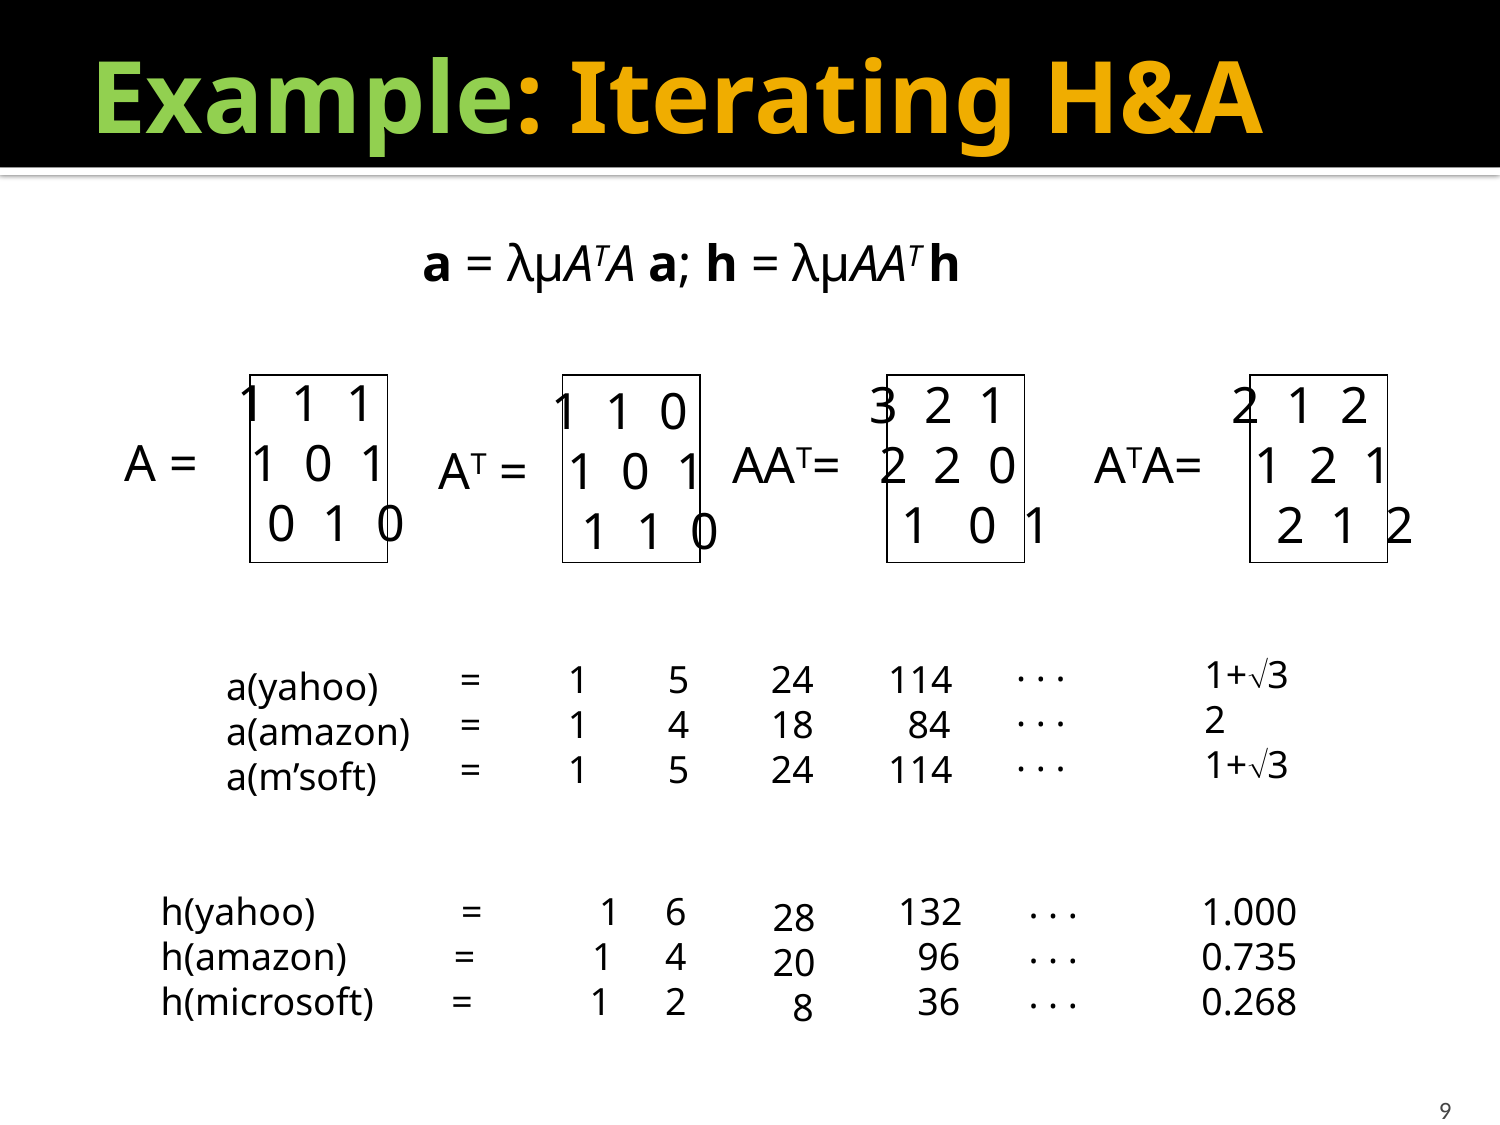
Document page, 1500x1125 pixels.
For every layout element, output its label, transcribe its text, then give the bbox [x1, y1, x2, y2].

slide_number 9 [1345, 1080, 1467, 1125]
text_box 2 1 2 ATA= 1 2 1 2 1 2 [1079, 366, 1429, 562]
text_box [249, 375, 388, 563]
text_box 1.000 0.735 0.268 [1186, 880, 1313, 1031]
text_box a = λμATA a; h = λμAAT h [407, 223, 977, 299]
text_box 132 96 36 [883, 880, 978, 1031]
text_box 1 1 0 AT = 1 0 1 1 1 0 [423, 372, 734, 568]
text_box 24 18 24 [756, 648, 829, 799]
title Example: Iterating H&A [75, 24, 1500, 163]
text_box [562, 375, 700, 563]
text_box h(yahoo) = 1 h(amazon) = 1 h(microsoft) = 1 [145, 880, 637, 1031]
text_box 28 20 8 [757, 886, 831, 1036]
text_box 114 84 114 [873, 648, 968, 799]
text_box 1 1 1 A = 1 0 1 0 1 0 [109, 364, 420, 560]
text_box 1+3 2 1+3 [1189, 643, 1304, 793]
text_box [1249, 375, 1388, 563]
text_box . . . . . . . . . [1001, 636, 1081, 786]
text_box a(yahoo) a(amazon) a(m’soft) [211, 655, 426, 806]
text_box 1 1 1 [553, 648, 605, 799]
text_box = = = [445, 648, 497, 799]
text_box [887, 375, 1025, 563]
text_box . . . . . . . . . [1013, 873, 1093, 1024]
text_box 5 4 5 [653, 648, 705, 799]
text_box 6 4 2 [650, 880, 702, 1031]
text_box 3 2 1 AAT= 2 2 0 1 0 1 [717, 366, 1067, 562]
